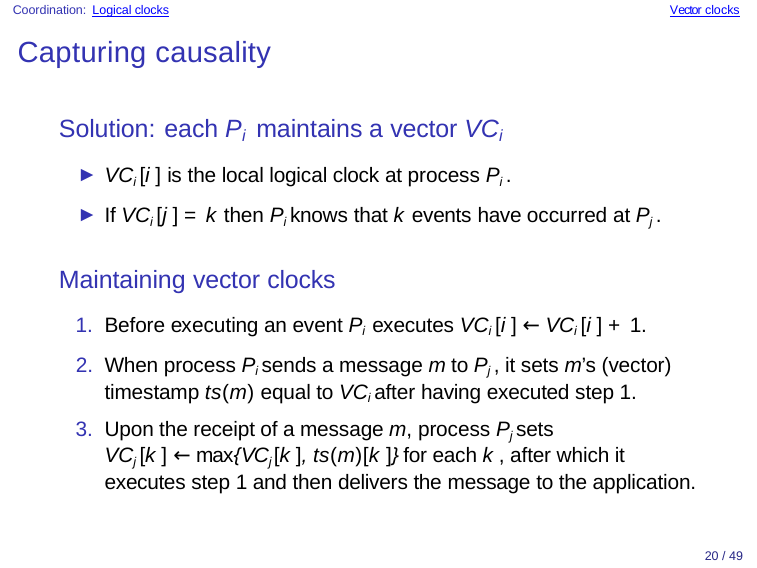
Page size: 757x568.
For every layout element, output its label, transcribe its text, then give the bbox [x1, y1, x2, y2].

text_box Vector clocks [667, 0, 745, 18]
text_box Coordination: Logical clocks [10, 0, 173, 18]
slide_number 20 / 49 [698, 546, 745, 568]
text_box Capturing causality Solution: each Pi maintains a vector VCi VCi [i ] is the local logical clock at process Pi . If VCi [j ] = k then Pi knows that k events have occurred at Pj . Maintaining vector clocks Before executing an event Pi executes VCi [i ] ← VCi [i ] + 1. When process Pi sends a message m to Pj , it sets m’s (vector) timestamp ts(m) equal to VCi after having executed step 1. Upon the receipt of a message m, process Pj sets VCj [k ] ← max{VCj [k ], ts(m)[k ]} for each k , after which it executes step 1 and then delivers the message to the application. [7, 31, 705, 494]
